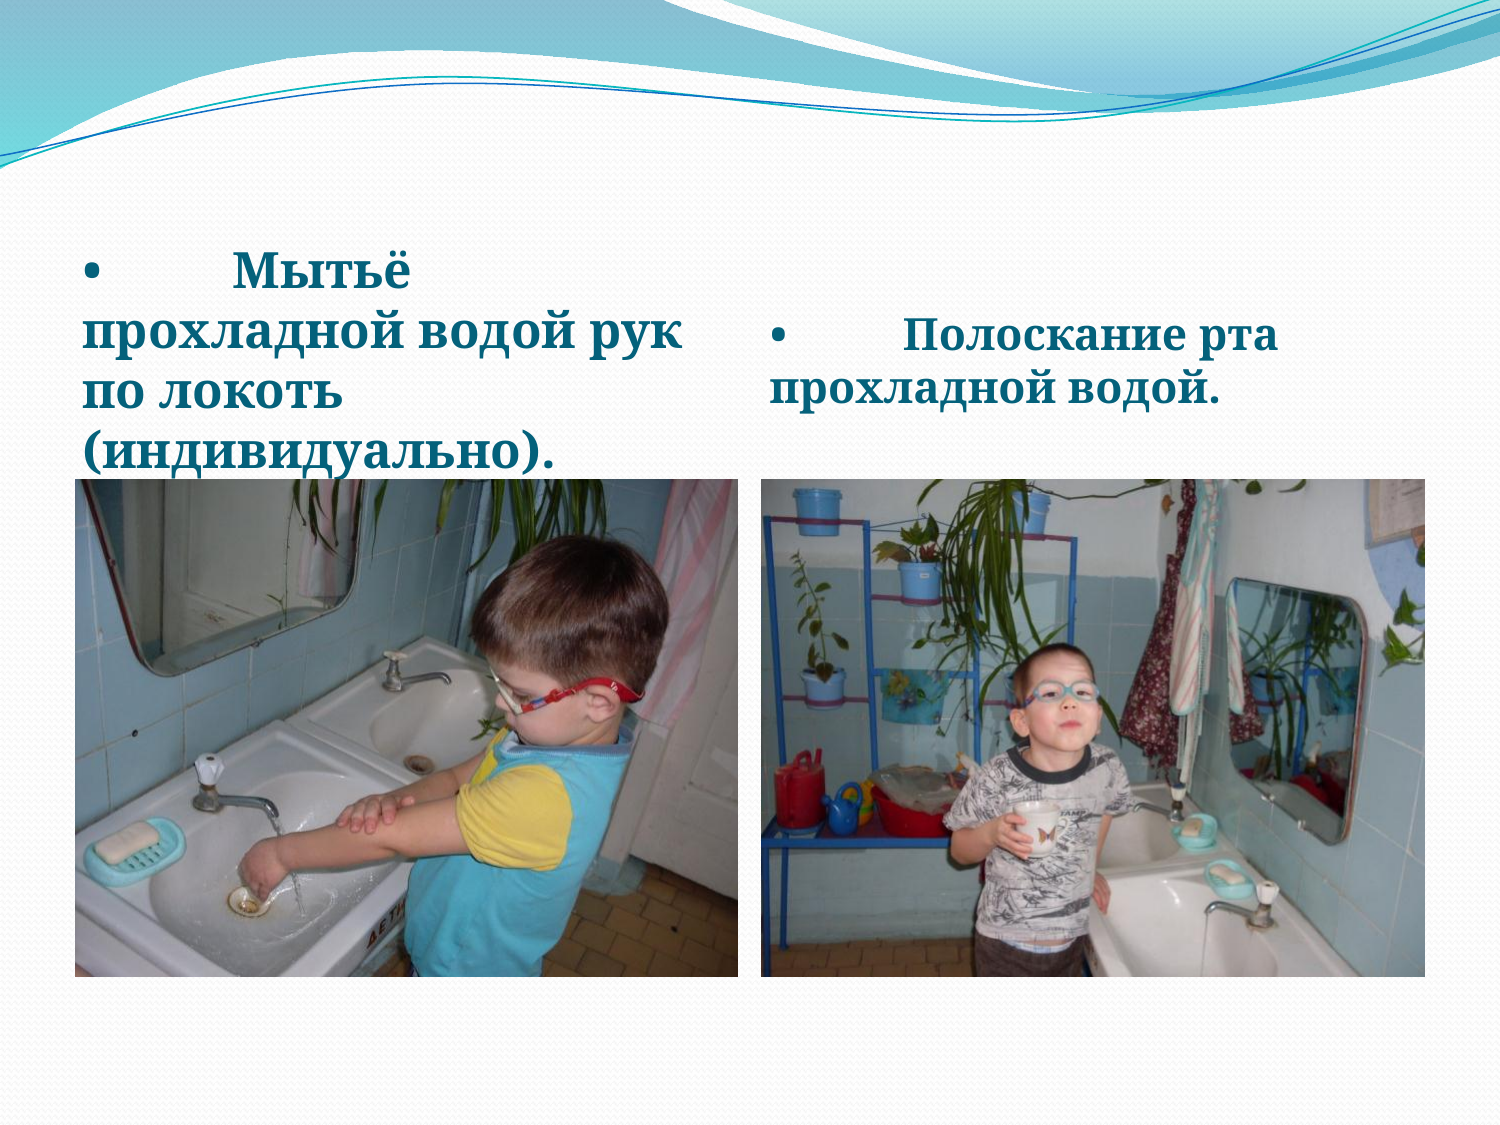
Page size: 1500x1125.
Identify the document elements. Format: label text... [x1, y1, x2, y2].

list • Полоскание рта прохладной водой. [761, 305, 1425, 413]
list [74, 479, 738, 977]
list • Мытьё прохладной водой рук по локоть (индивидуально). [75, 304, 738, 413]
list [761, 479, 1426, 977]
